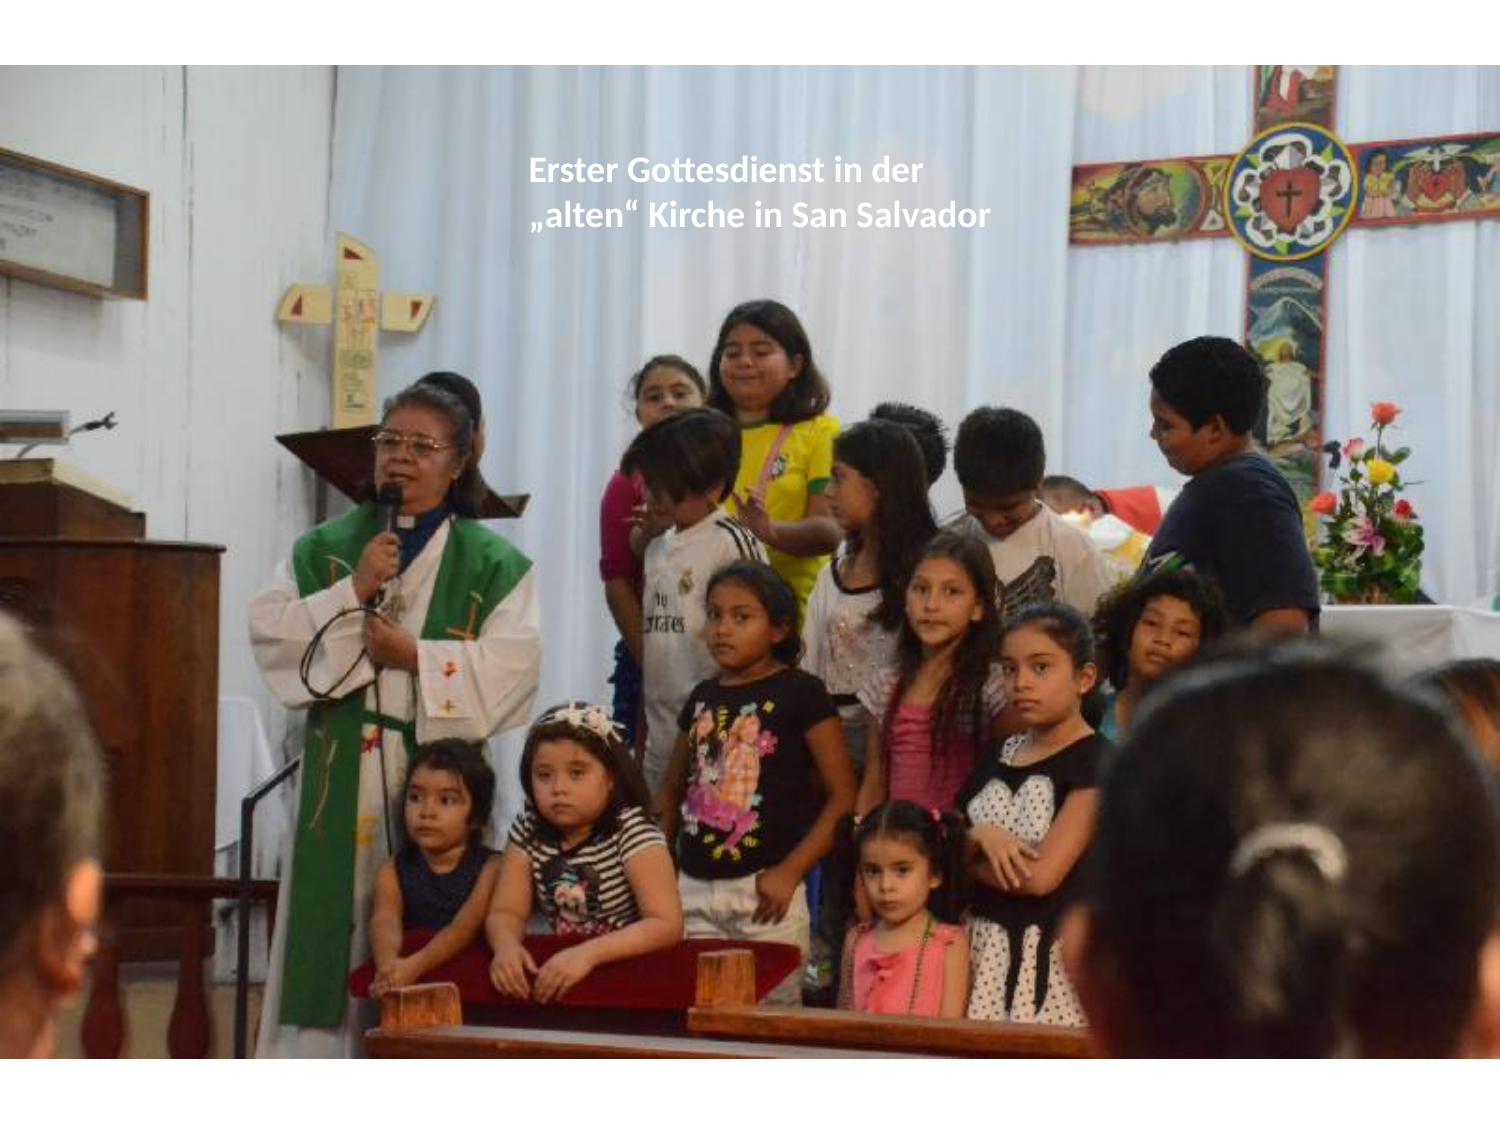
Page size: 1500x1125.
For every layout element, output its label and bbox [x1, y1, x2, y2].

picture [0, 65, 1500, 1060]
